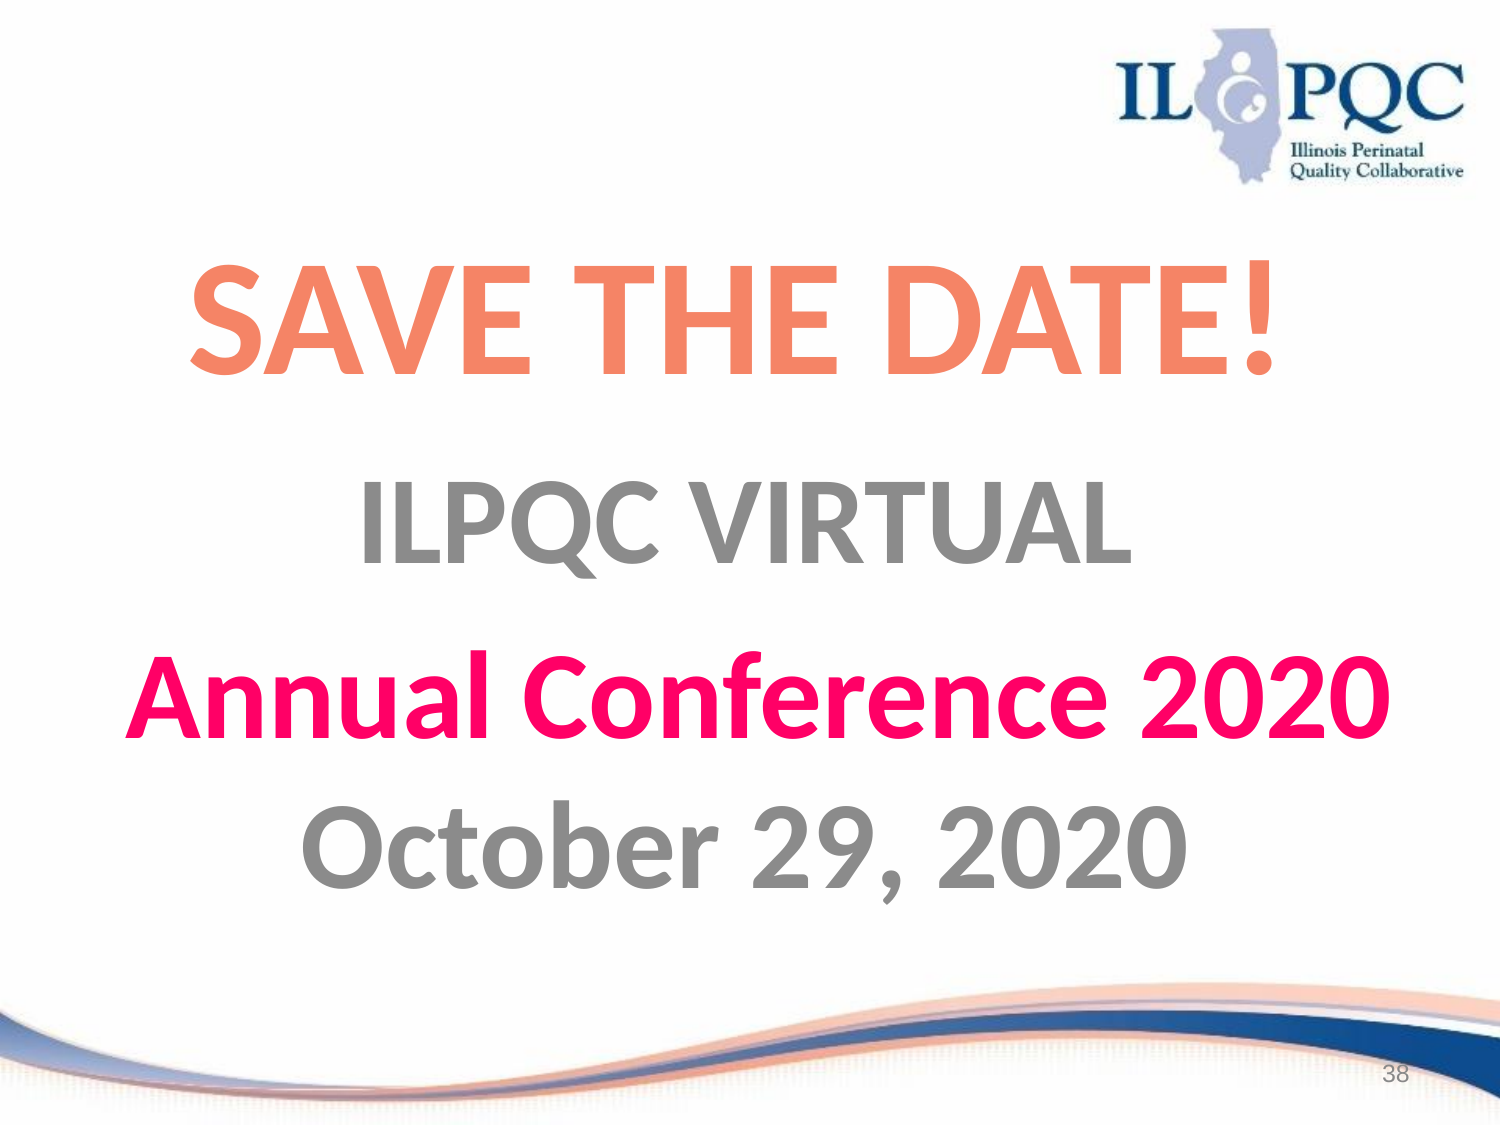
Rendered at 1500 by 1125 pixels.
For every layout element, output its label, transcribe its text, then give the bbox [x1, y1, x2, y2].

title Save the date! [99, 200, 1375, 424]
picture [0, 0, 1500, 1125]
slide_number 38 [1074, 1042, 1425, 1103]
list ILPQC VIRTUAL Annual Conference 2020 October 29, 2020 [93, 675, 1425, 922]
